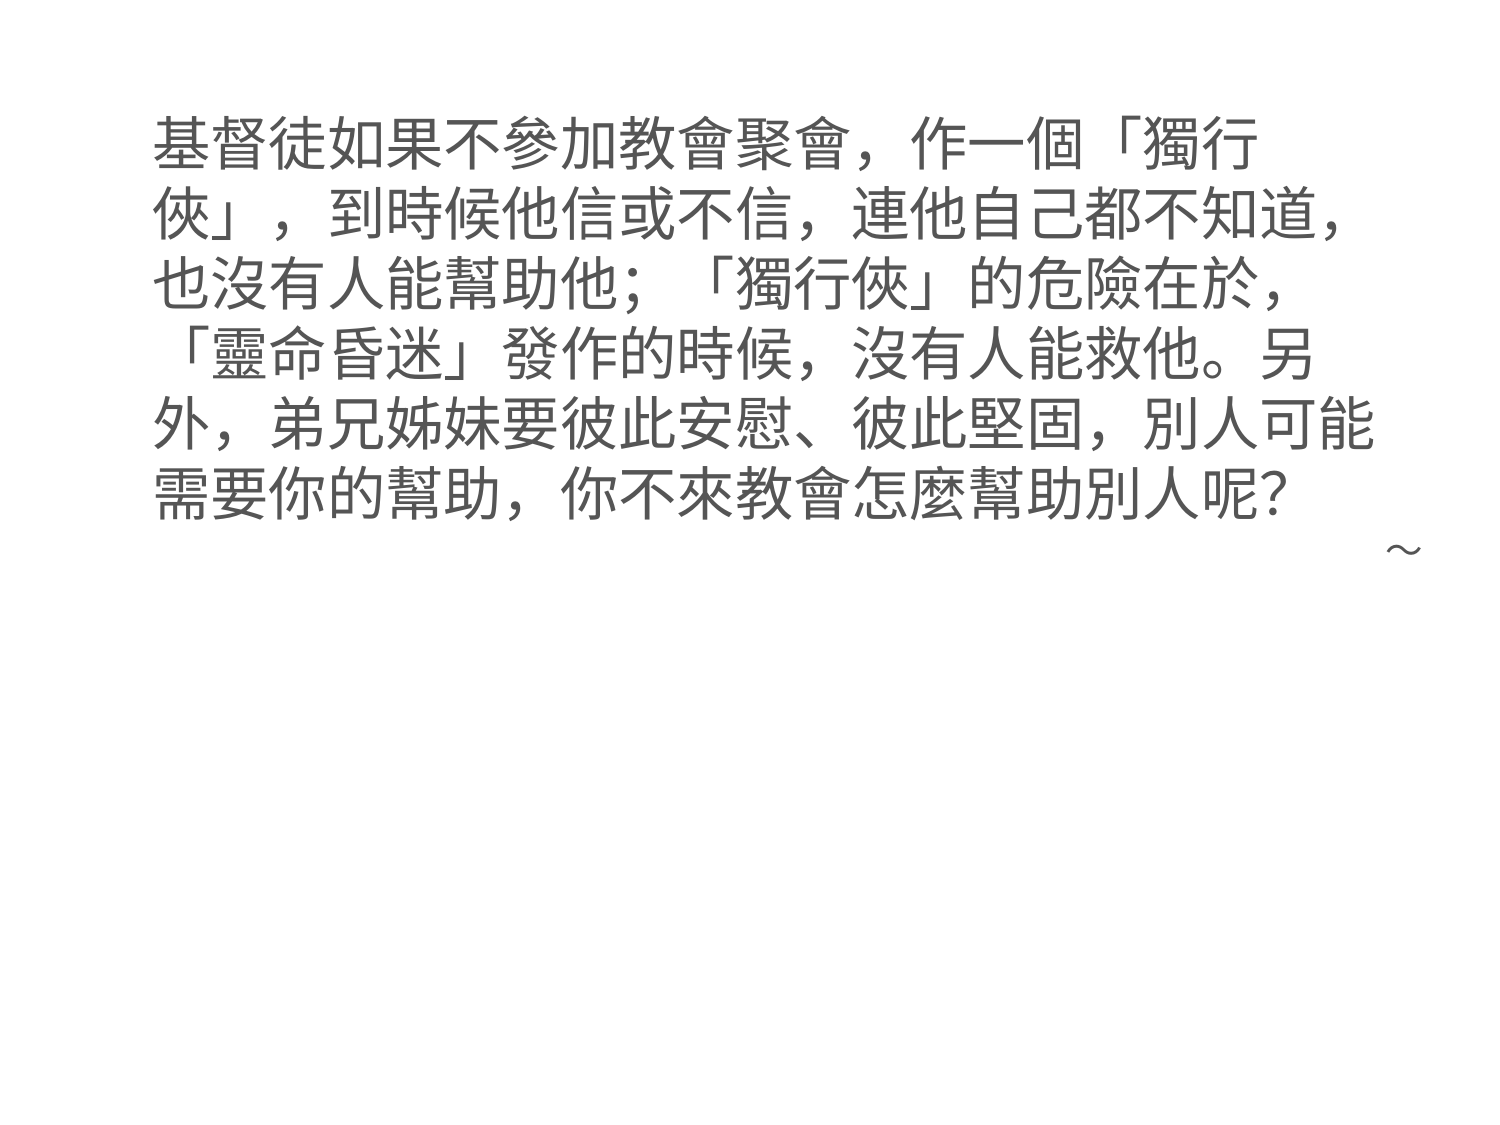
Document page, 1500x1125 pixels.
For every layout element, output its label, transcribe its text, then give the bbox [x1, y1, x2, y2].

text_box [725, 249, 1063, 588]
text_box 基督徒如果不參加教會聚會，作一個「獨行俠」，到時候他信或不信，連他自己都不知道，也沒有人能幫助他；「獨行俠」的危險在於，「靈命昏迷」發作的時候，沒有人能救他。另外，弟兄姊妹要彼此安慰、彼此堅固，別人可能需要你的幫助，你不來教會怎麼幫助別人呢？ ～ [137, 99, 1438, 625]
